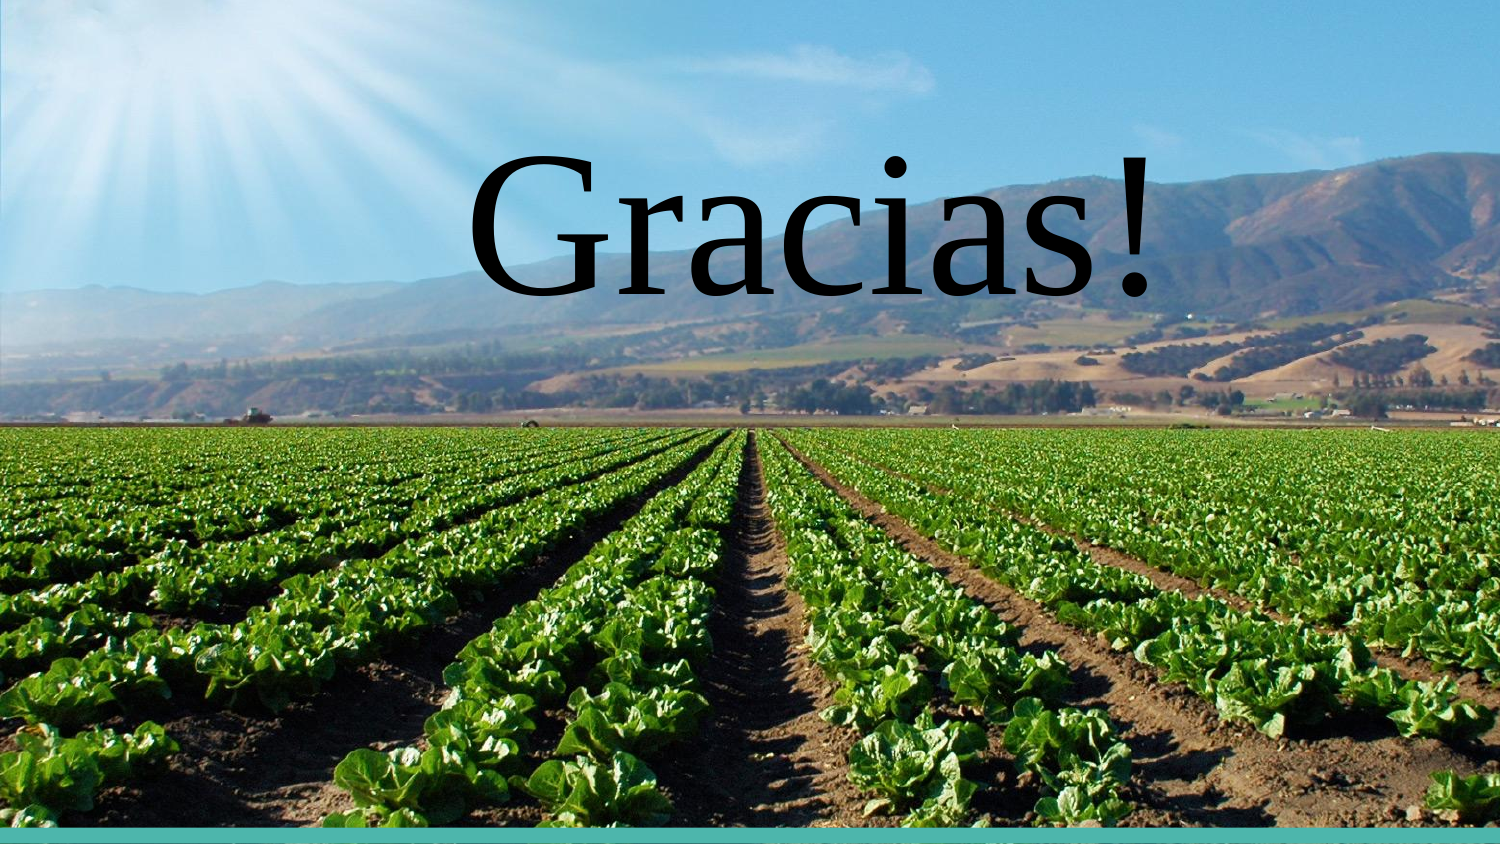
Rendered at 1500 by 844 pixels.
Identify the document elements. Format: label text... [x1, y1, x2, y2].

text_box Gracias! [449, 71, 1192, 385]
picture [0, 0, 1500, 827]
